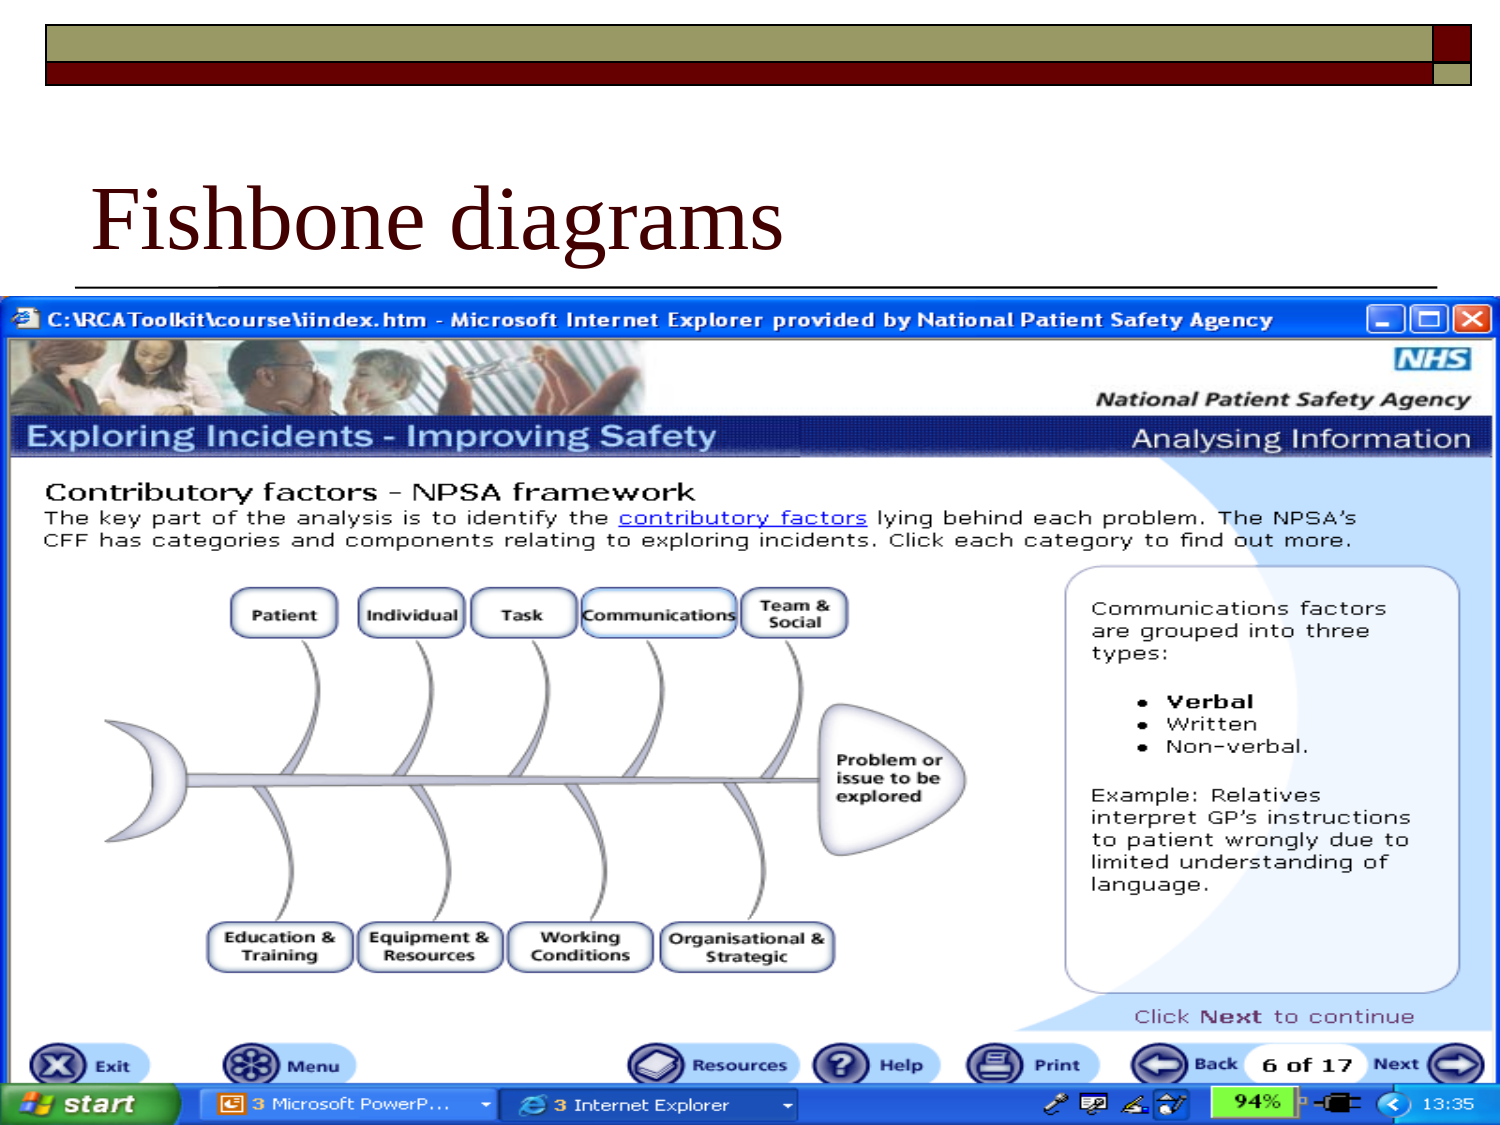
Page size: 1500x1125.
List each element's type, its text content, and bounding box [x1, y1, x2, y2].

title Fishbone diagrams [74, 87, 1426, 276]
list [0, 296, 1500, 1125]
